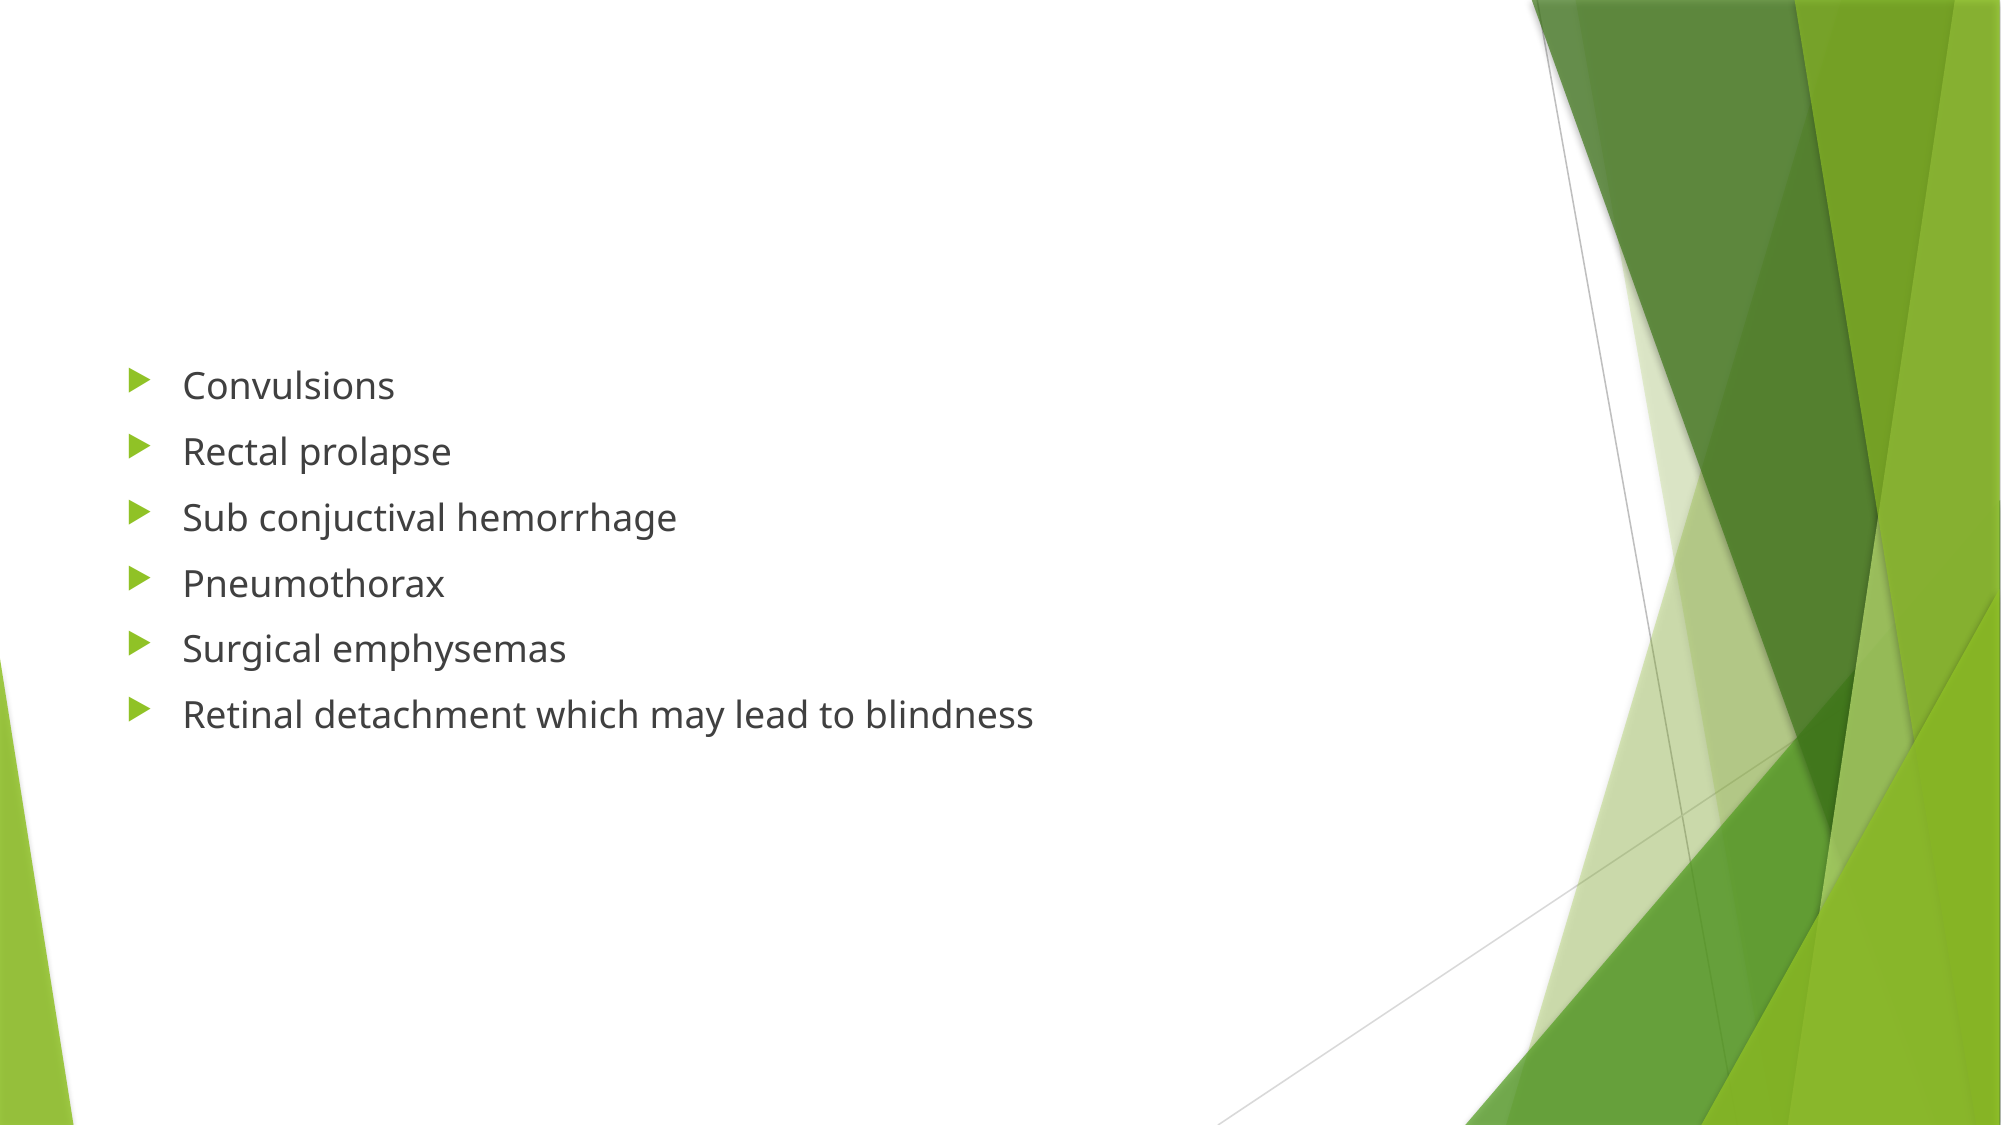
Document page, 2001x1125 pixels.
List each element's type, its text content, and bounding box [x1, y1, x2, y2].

list Convulsions Rectal prolapse Sub conjuctival hemorrhage Pneumothorax Surgical emphysemas Retinal detachment which may lead to blindness [111, 354, 1522, 992]
